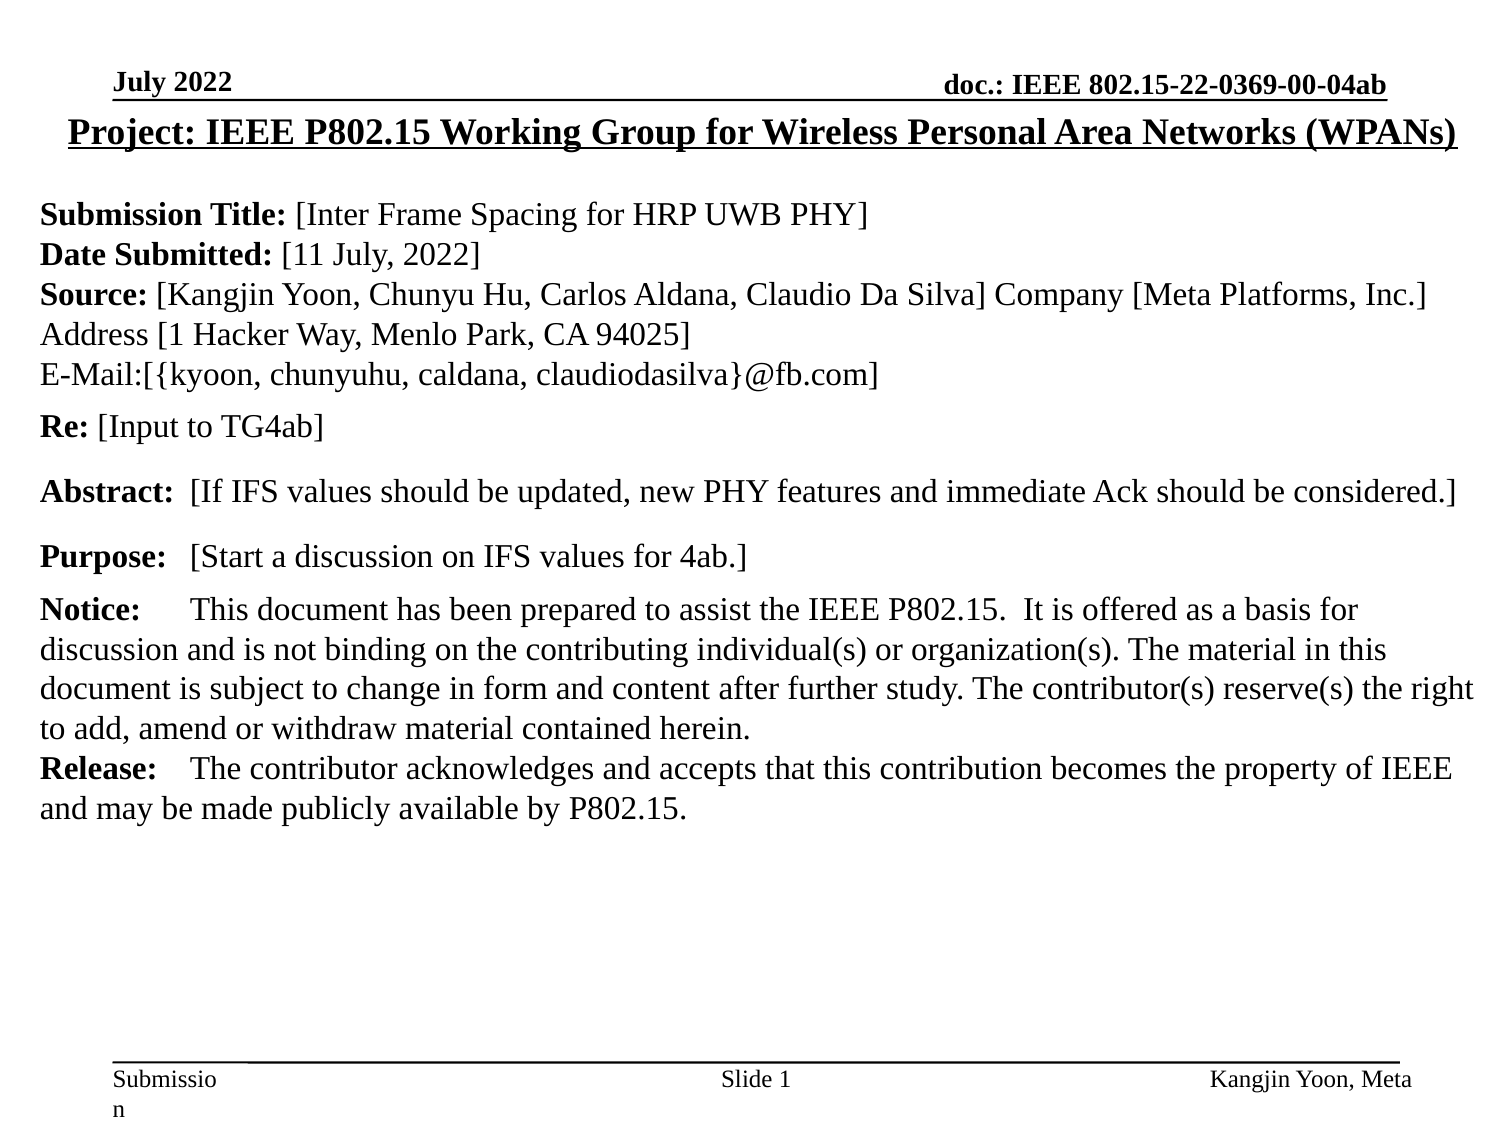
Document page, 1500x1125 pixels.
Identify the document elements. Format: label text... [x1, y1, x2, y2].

text_box Project: IEEE P802.15 Working Group for Wireless Personal Area Networks (WPANs) Submission Title: [Inter Frame Spacing for HRP UWB PHY] Date Submitted: [11 July, 2022] Source: [Kangjin Yoon, Chunyu Hu, Carlos Aldana, Claudio Da Silva] Company [Meta Platforms, Inc.] Address [1 Hacker Way, Menlo Park, CA 94025] E-Mail:[{kyoon, chunyuhu, caldana, claudiodasilva}@fb.com] Re: [Input to TG4ab] Abstract: [If IFS values should be updated, new PHY features and immediate Ack should be considered.] Purpose: [Start a discussion on IFS values for 4ab.] Notice: This document has been prepared to assist the IEEE P802.15. It is offered as a basis for discussion and is not binding on the contributing individual(s) or organization(s). The material in this document is subject to change in form and content after further study. The contributor(s) reserve(s) the right to add, amend or withdraw material contained herein. Release: The contributor acknowledges and accepts that this contribution becomes the property of IEEE and may be made publicly available by P802.15. [24, 99, 1500, 834]
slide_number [112, 62, 375, 98]
slide_number Slide 1 [712, 1062, 800, 1093]
footer Kangjin Yoon, Meta [900, 1062, 1413, 1093]
